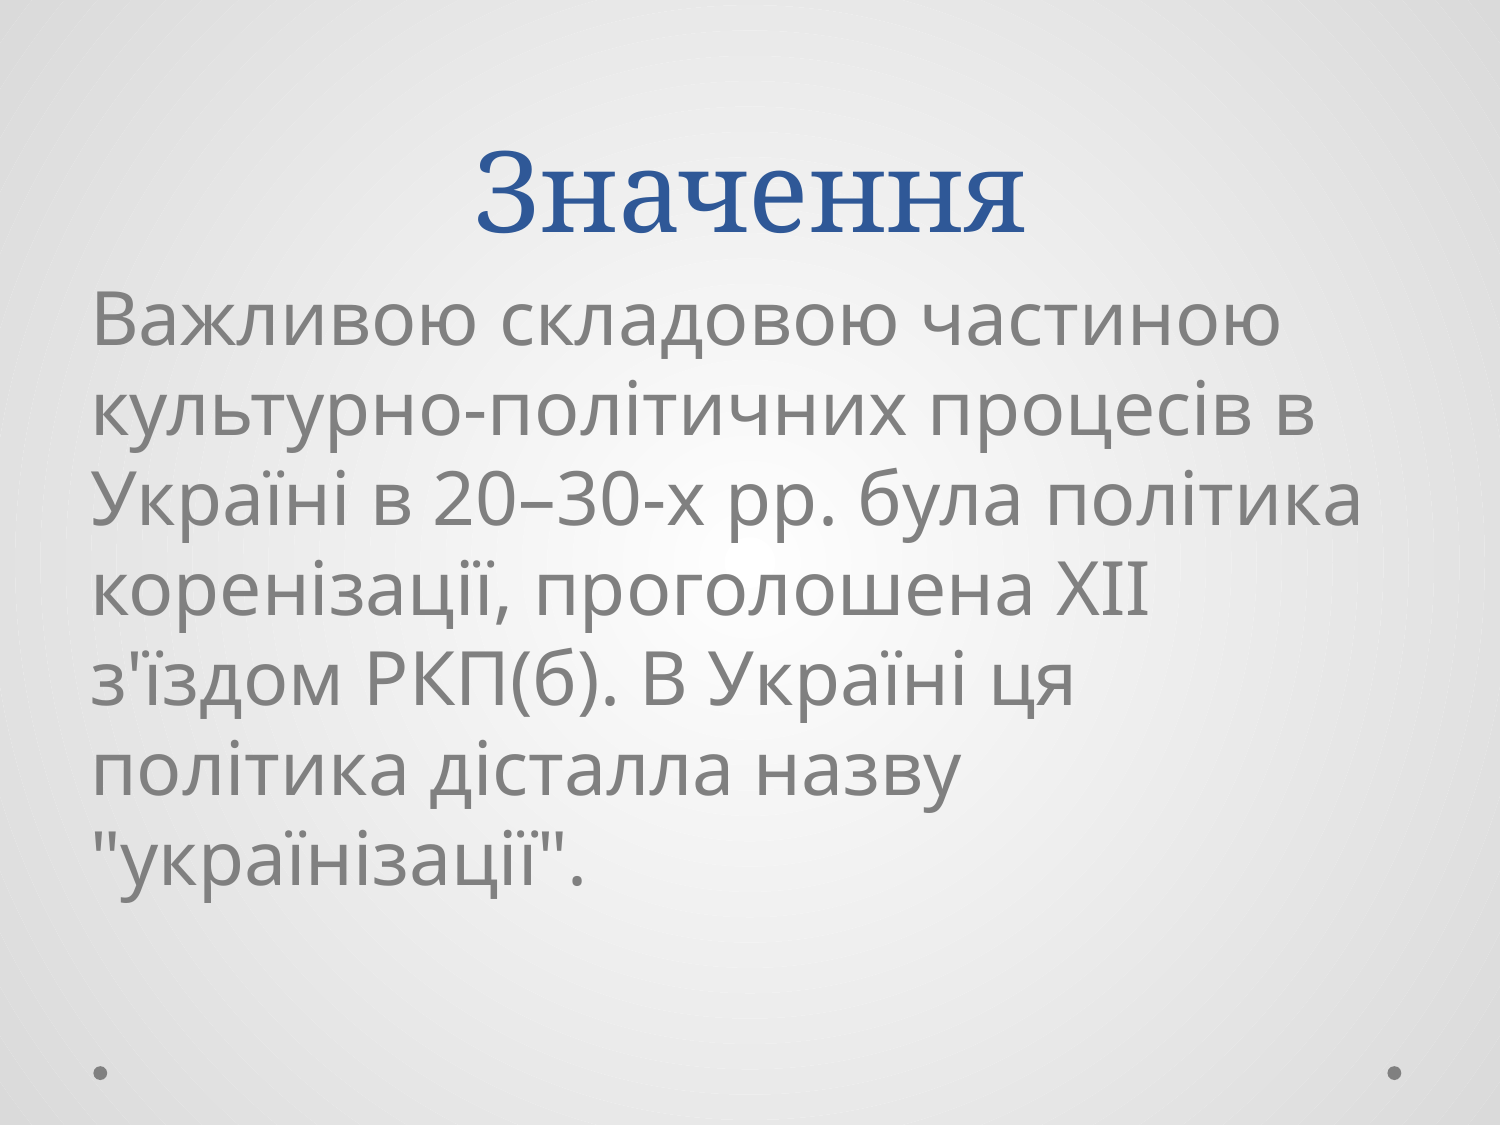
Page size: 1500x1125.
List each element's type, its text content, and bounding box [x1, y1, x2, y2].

list Важливою складовою частиною культурно-політичних процесів в Україні в 20–30-х рр. була політика коренізації, проголошена XII з'їздом РКП(б). В Україні ця політика дісталла назву "українізації". [75, 262, 1425, 1005]
title Значення [75, 0, 1425, 262]
